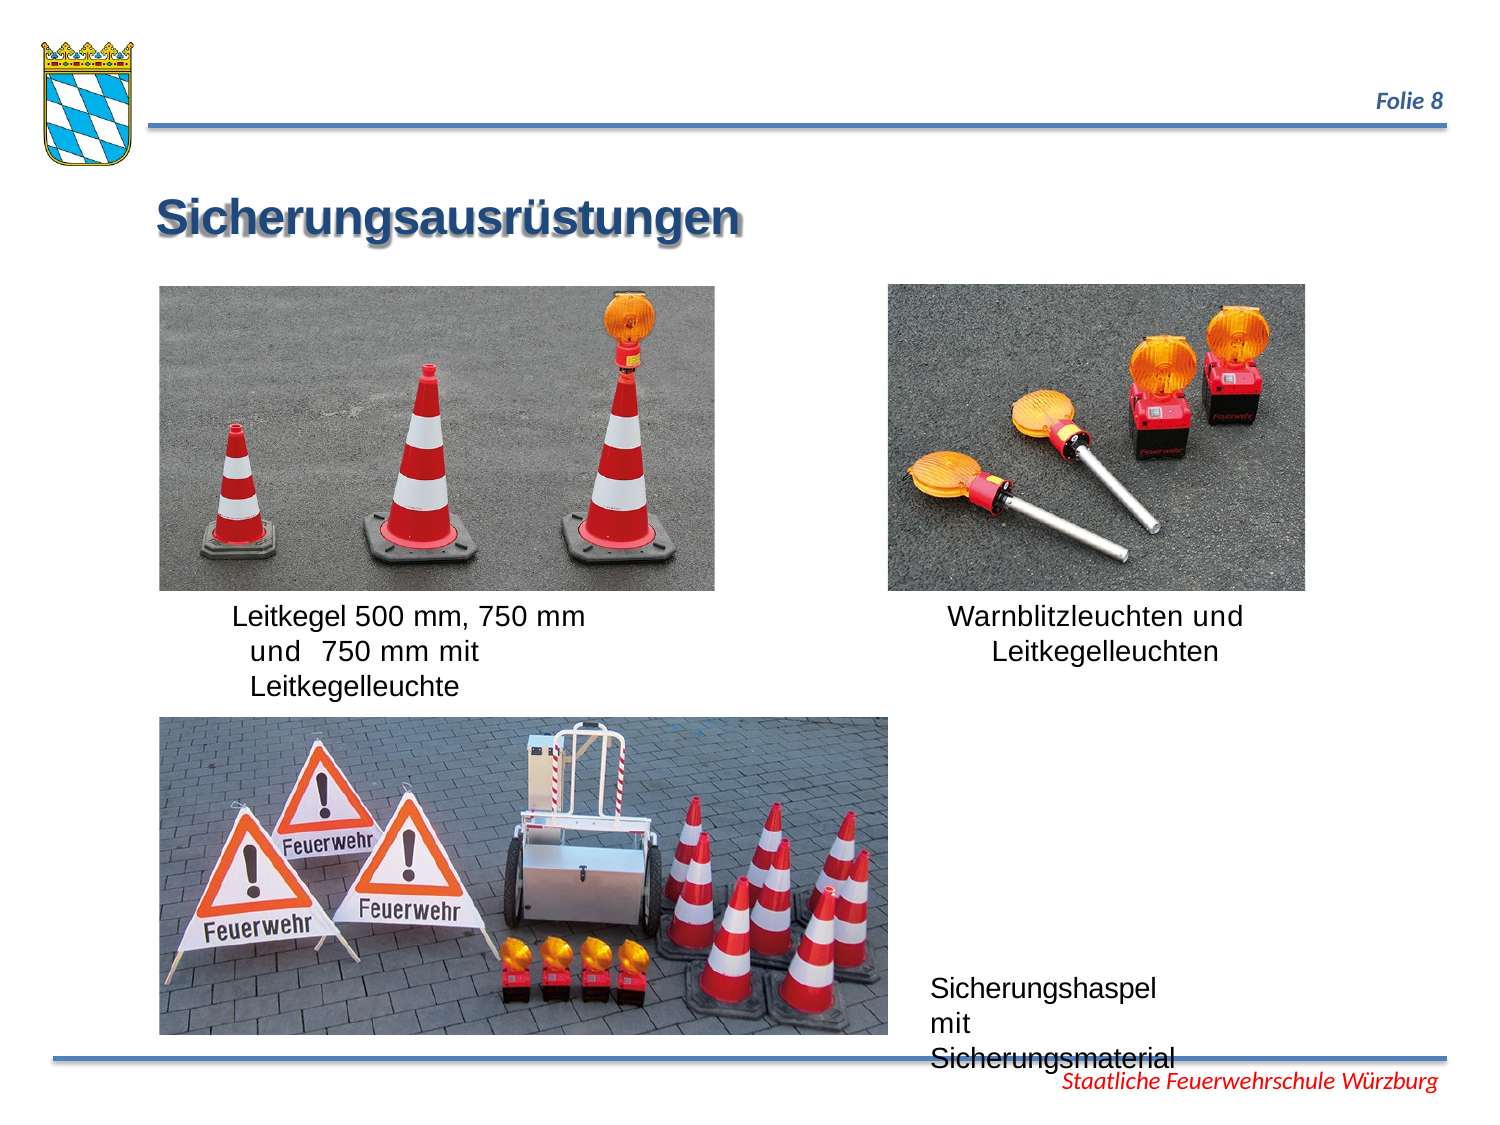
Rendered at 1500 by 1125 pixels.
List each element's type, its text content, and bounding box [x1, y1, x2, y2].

text_box Leitkegel 500 mm, 750 mm und 750 mm mit Leitkegelleuchte [229, 601, 645, 703]
text_box Folie 8 [1373, 82, 1446, 115]
text_box Sicherungshaspel mit Sicherungsmaterial [928, 967, 1207, 1051]
text_box [159, 717, 888, 1035]
text_box Warnblitzleuchten und Leitkegelleuchten [945, 601, 1248, 668]
text_box [124, 171, 779, 283]
text_box Sicherungsausrüstungen [153, 182, 746, 245]
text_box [45, 1052, 1455, 1072]
picture [41, 42, 136, 166]
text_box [159, 284, 1306, 592]
footer Staatliche Feuerwehrschule Würzburg [1059, 1079, 1446, 1125]
picture [140, 119, 1454, 138]
